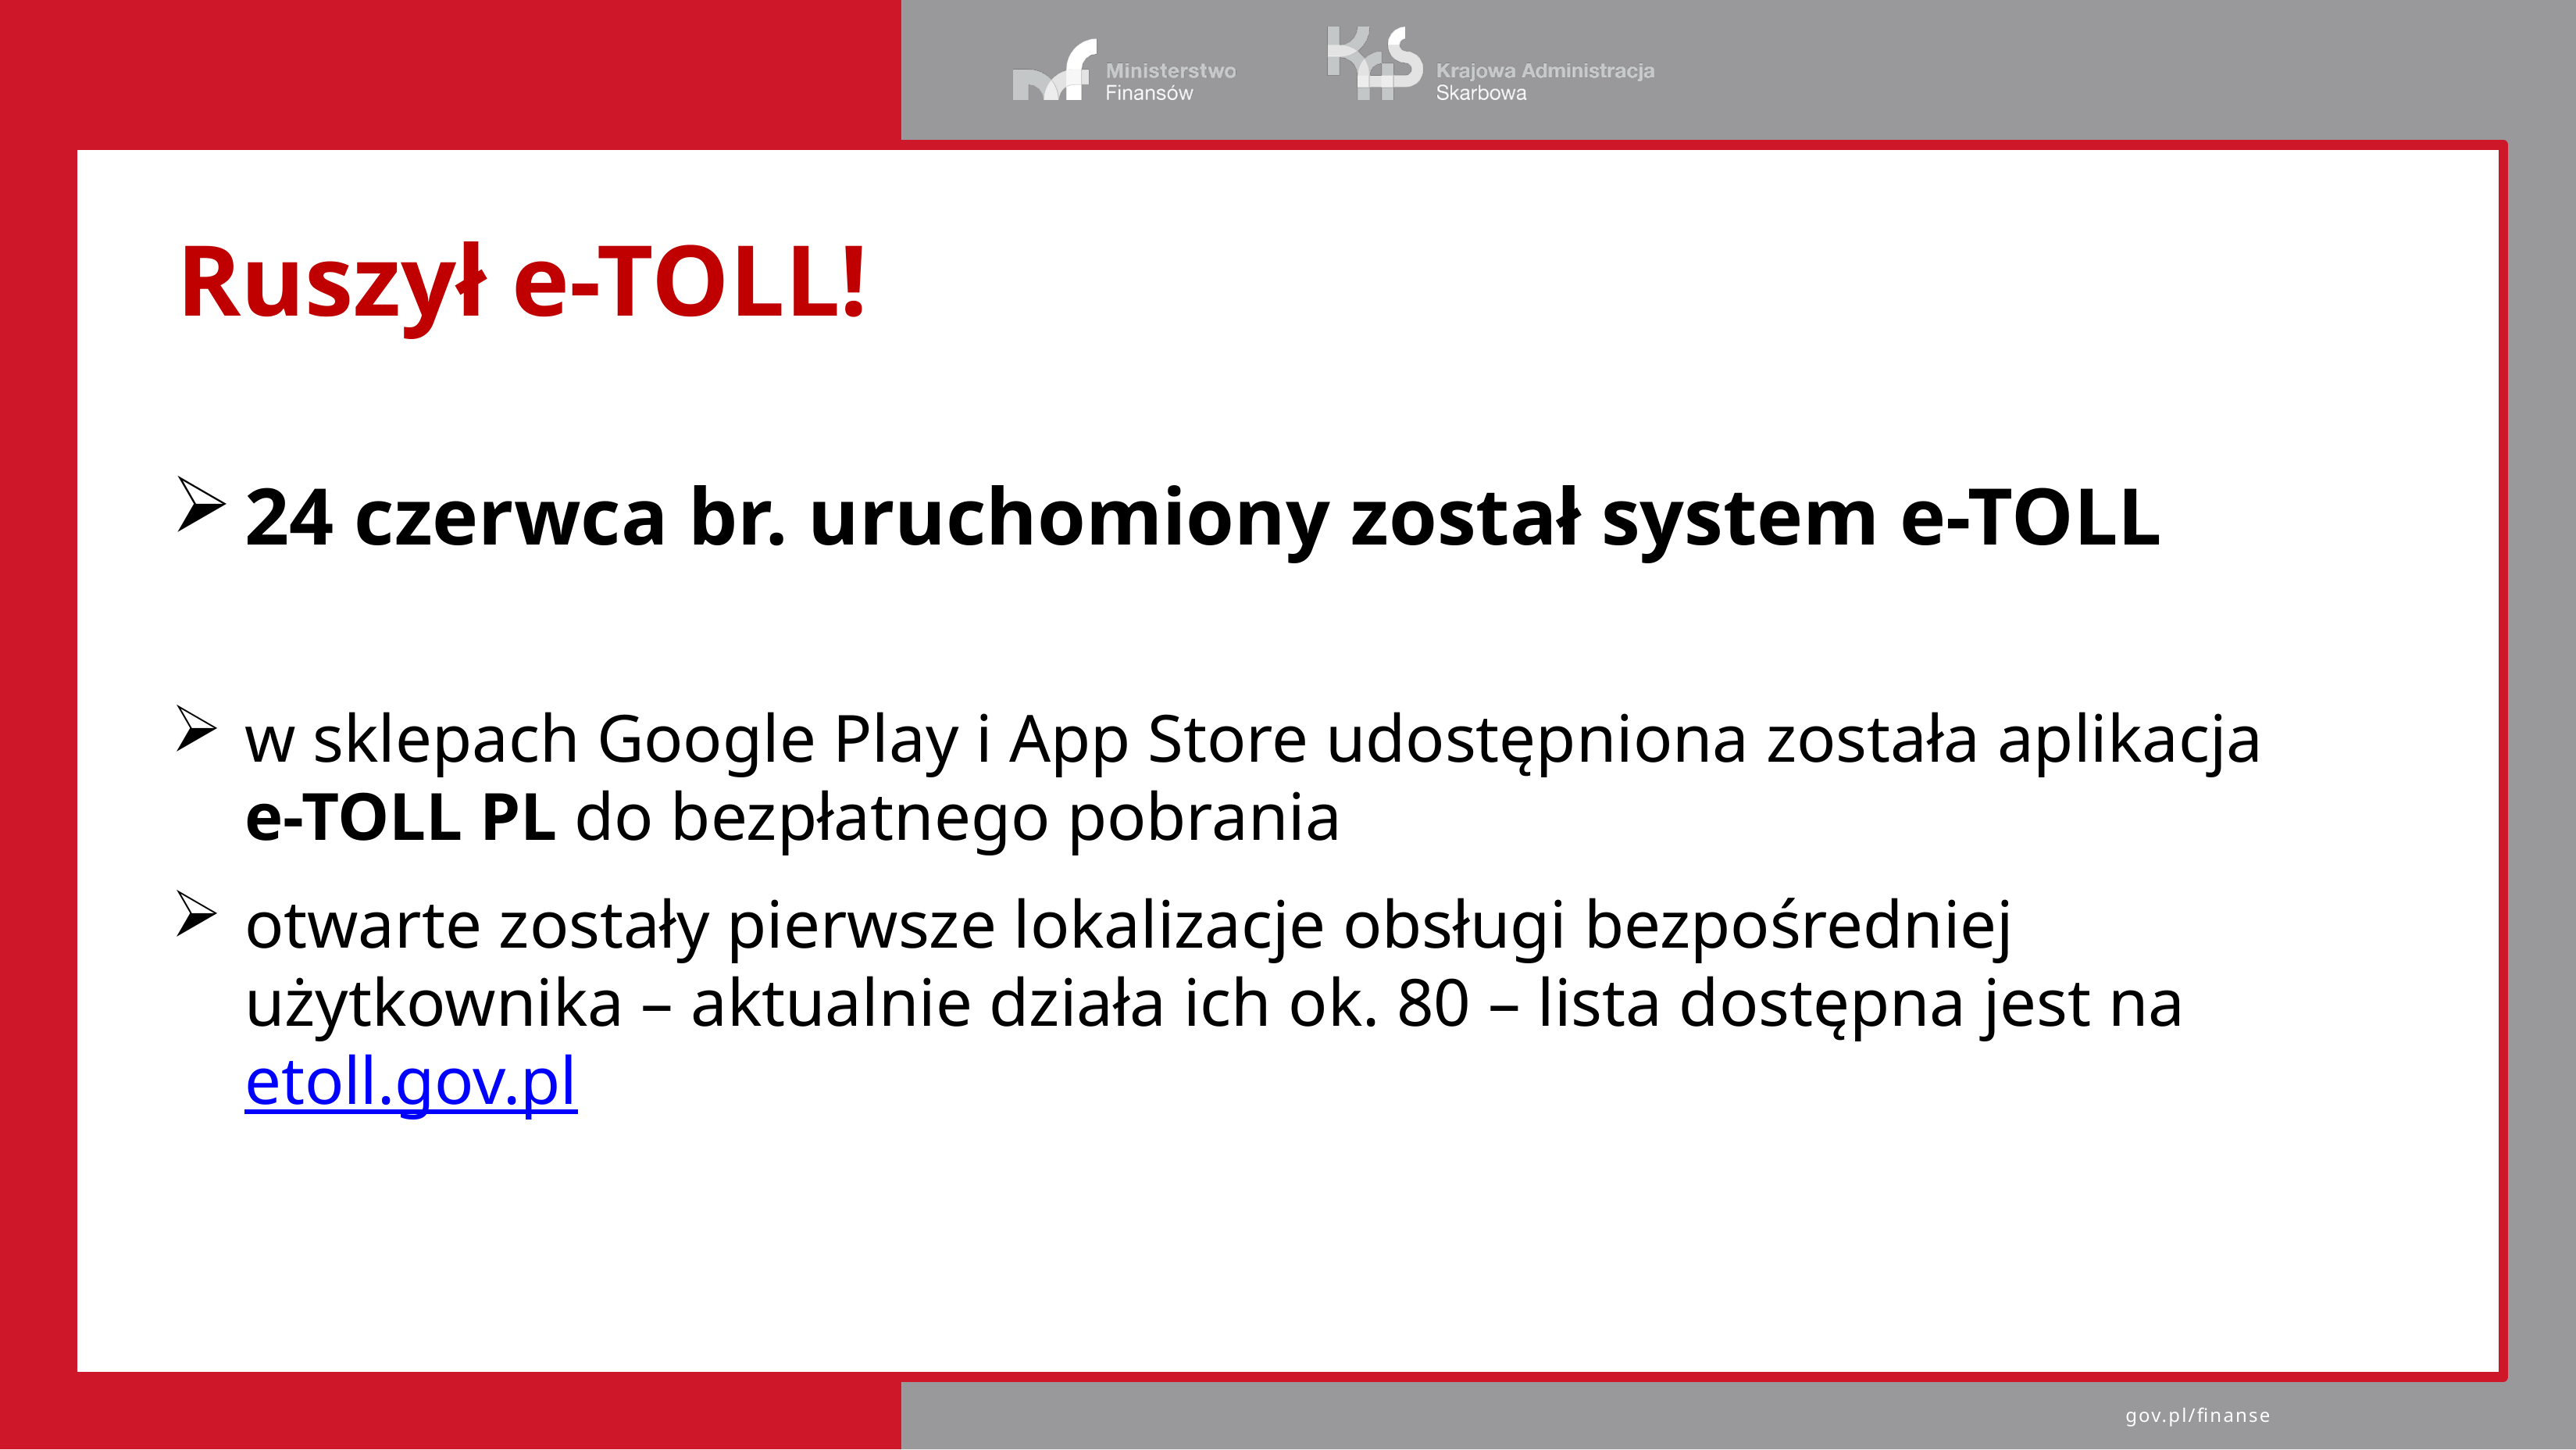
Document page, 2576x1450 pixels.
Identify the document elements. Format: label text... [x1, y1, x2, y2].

text_box 24 czerwca br. uruchomiony został system e-TOLL w sklepach Google Play i App Store udostępniona została aplikacja e-TOLL PL do bezpłatnego pobrania otwarte zostały pierwsze lokalizacje obsługi bezpośredniej użytkownika – aktualnie działa ich ok. 80 – lista dostępna jest na etoll.gov.pl [159, 461, 2374, 1212]
picture [1013, 27, 1654, 100]
title Ruszył e-TOLL! [177, 218, 2370, 337]
